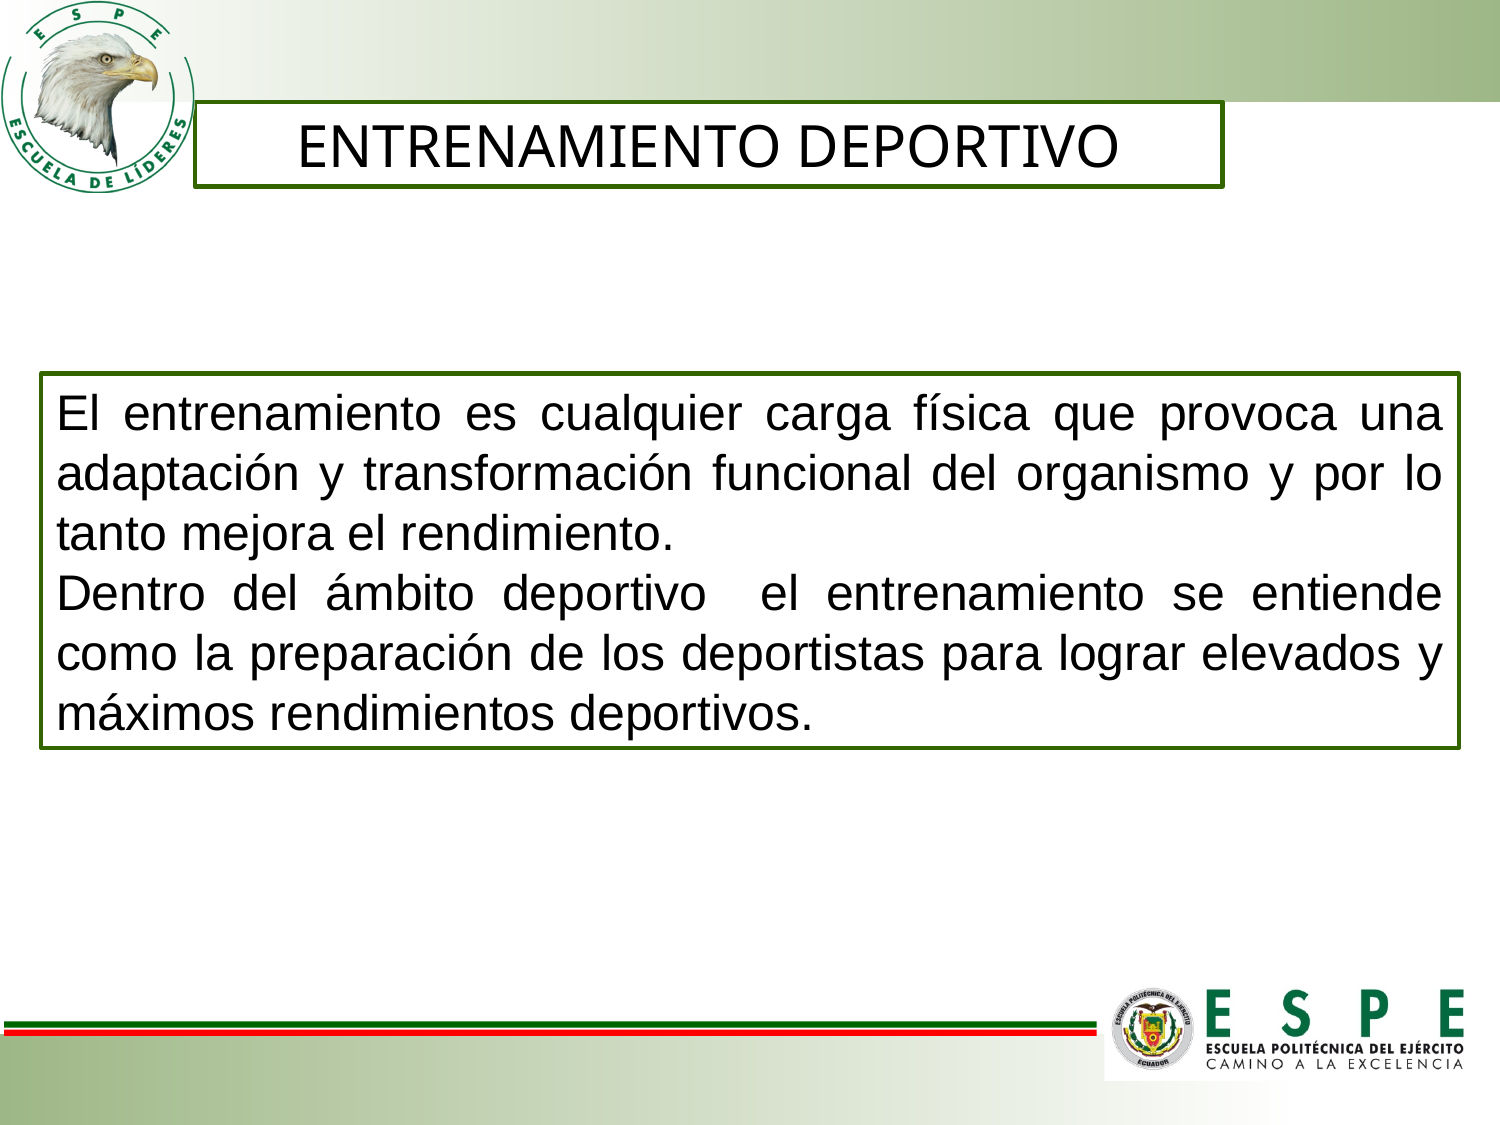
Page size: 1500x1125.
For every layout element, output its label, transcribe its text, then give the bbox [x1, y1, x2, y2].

text_box ENTRENAMIENTO DEPORTIVO [200, 100, 1225, 189]
picture [0, 0, 196, 193]
picture [1104, 976, 1483, 1081]
text_box El entrenamiento es cualquier carga física que provoca una adaptación y transformación funcional del organismo y por lo tanto mejora el rendimiento. Dentro del ámbito deportivo el entrenamiento se entiende como la preparación de los deportistas para lograr elevados y máximos rendimientos deportivos. [39, 371, 1461, 750]
